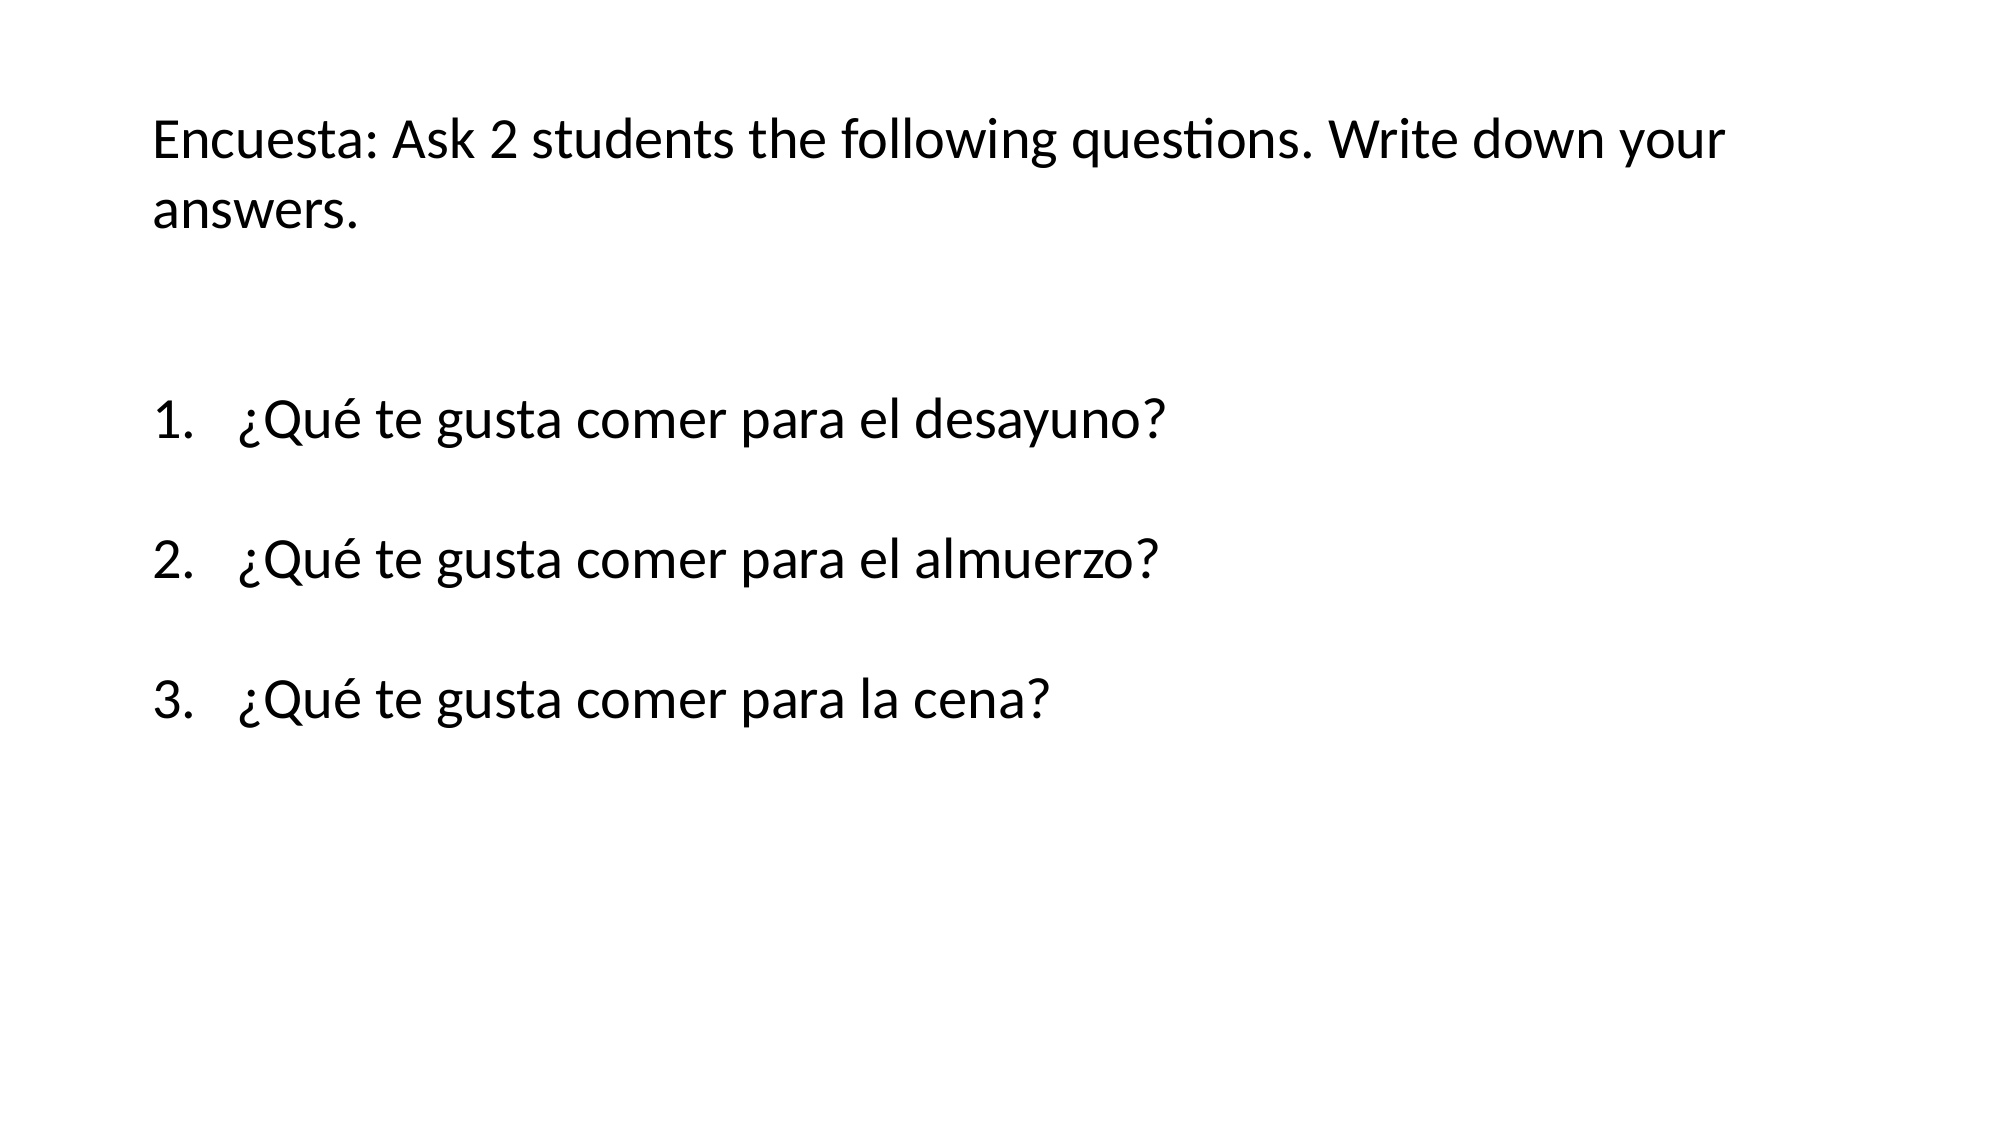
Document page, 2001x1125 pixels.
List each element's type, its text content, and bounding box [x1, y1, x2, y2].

text_box Encuesta: Ask 2 students the following questions. Write down your answers. ¿Qué te gusta comer para el desayuno? ¿Qué te gusta comer para el almuerzo? ¿Qué te gusta comer para la cena? [137, 92, 1879, 948]
